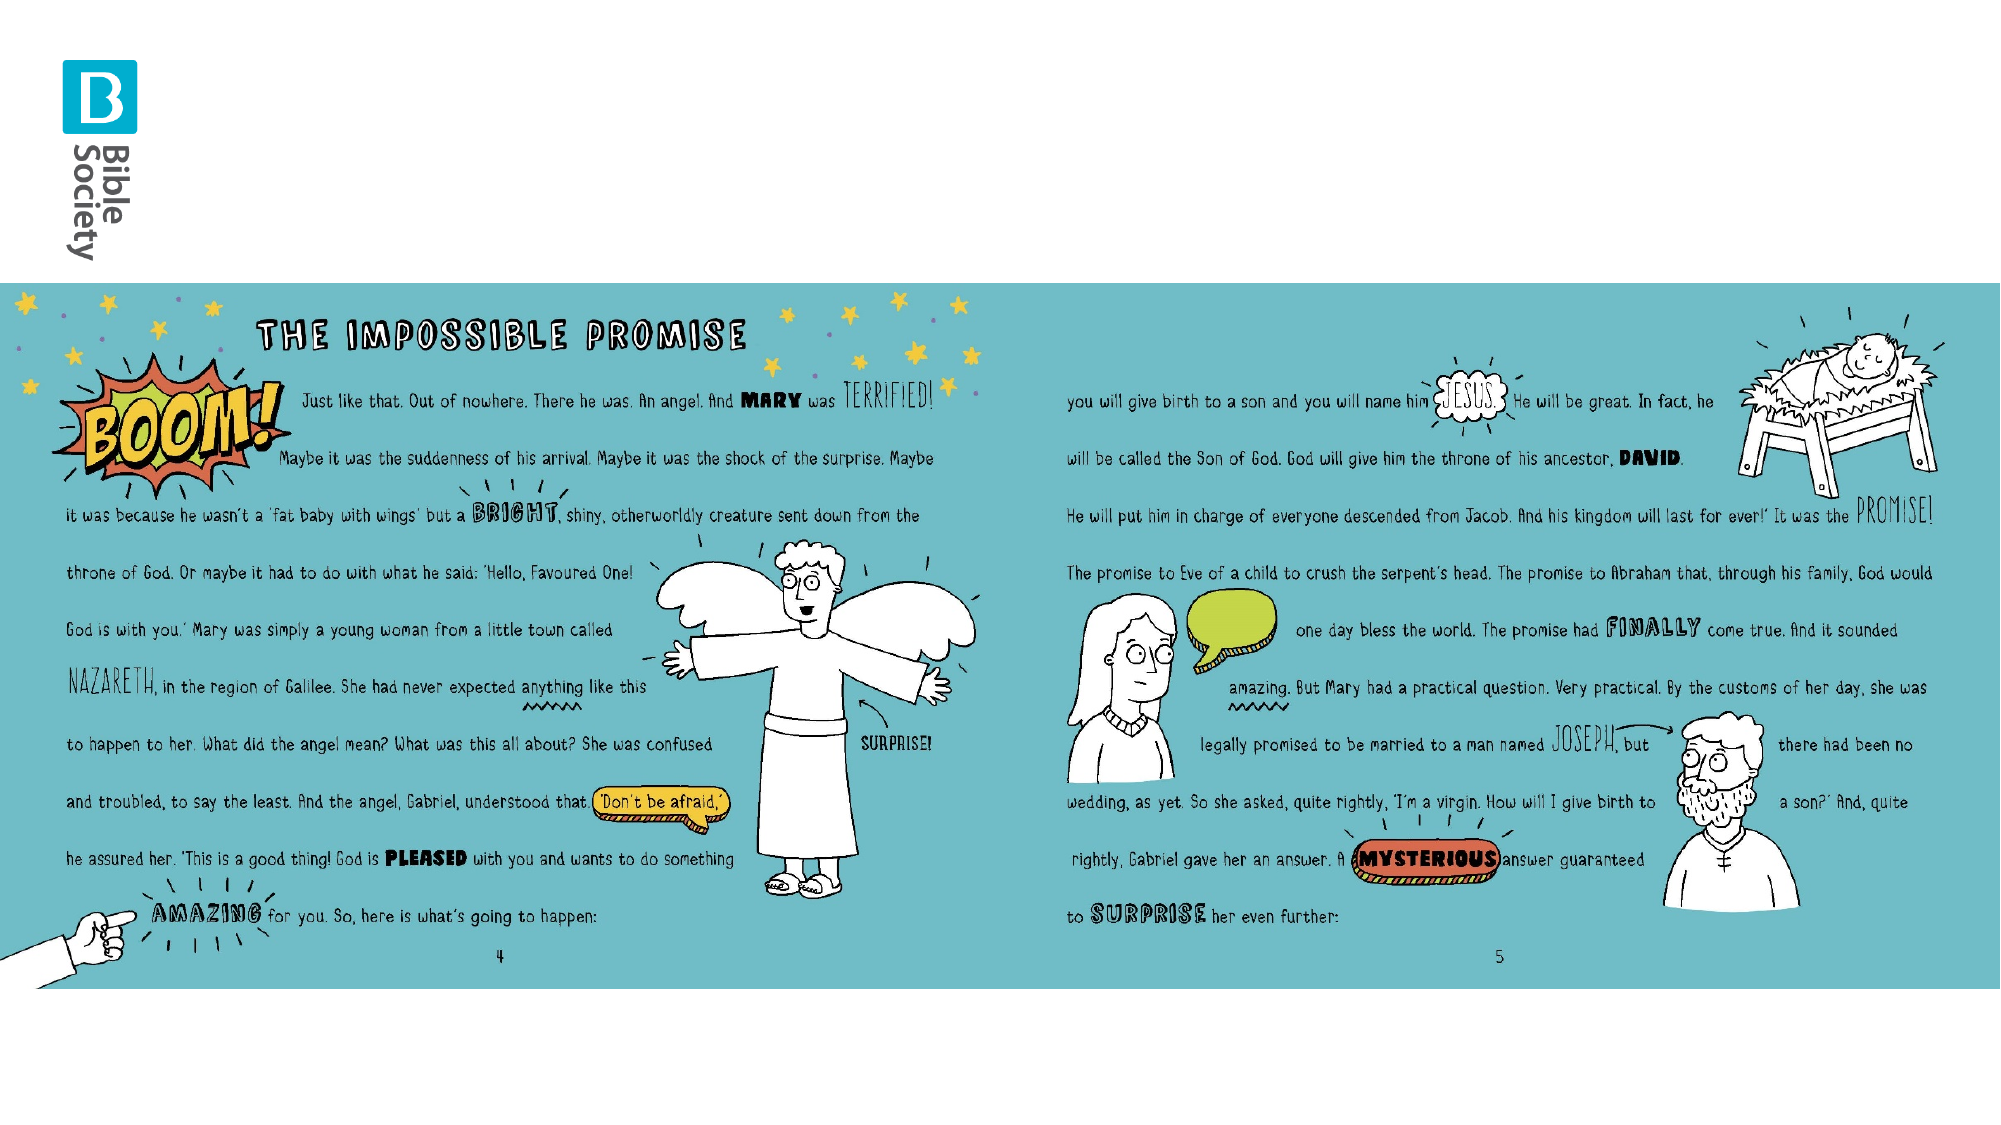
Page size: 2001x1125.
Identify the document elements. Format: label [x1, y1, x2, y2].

picture [0, 0, 2000, 989]
